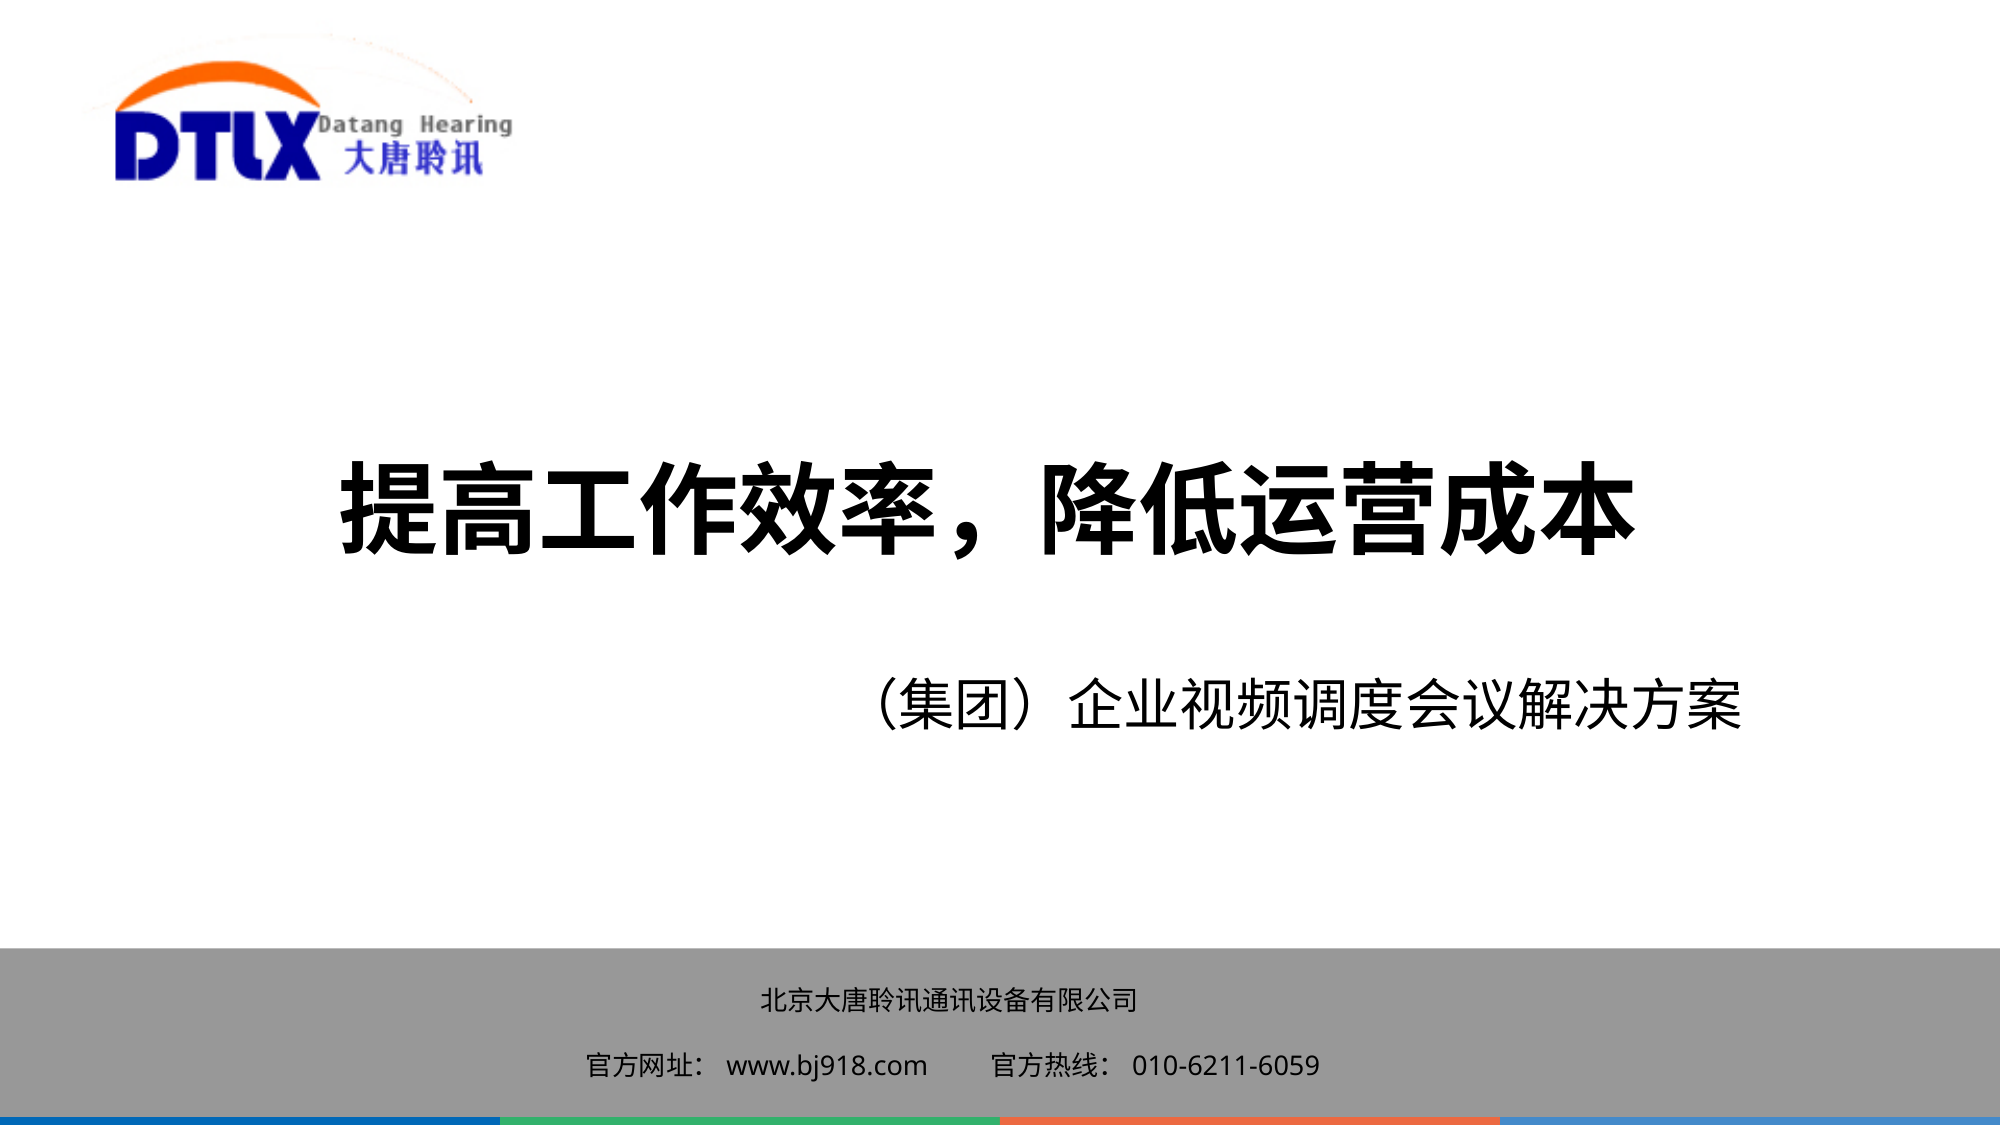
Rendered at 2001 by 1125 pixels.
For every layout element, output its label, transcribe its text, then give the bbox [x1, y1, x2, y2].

text_box 北京大唐聆讯通讯设备有限公司 官方网址：www.bj918.com 官方热线：010-6211-6059 [37, 973, 1868, 1091]
text_box （集团）企业视频调度会议解决方案 [842, 668, 1804, 737]
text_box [0, 1116, 2000, 1125]
text_box 提高工作效率，降低运营成本 [338, 446, 1694, 567]
text_box [0, 948, 2000, 1116]
picture [15, 3, 678, 296]
